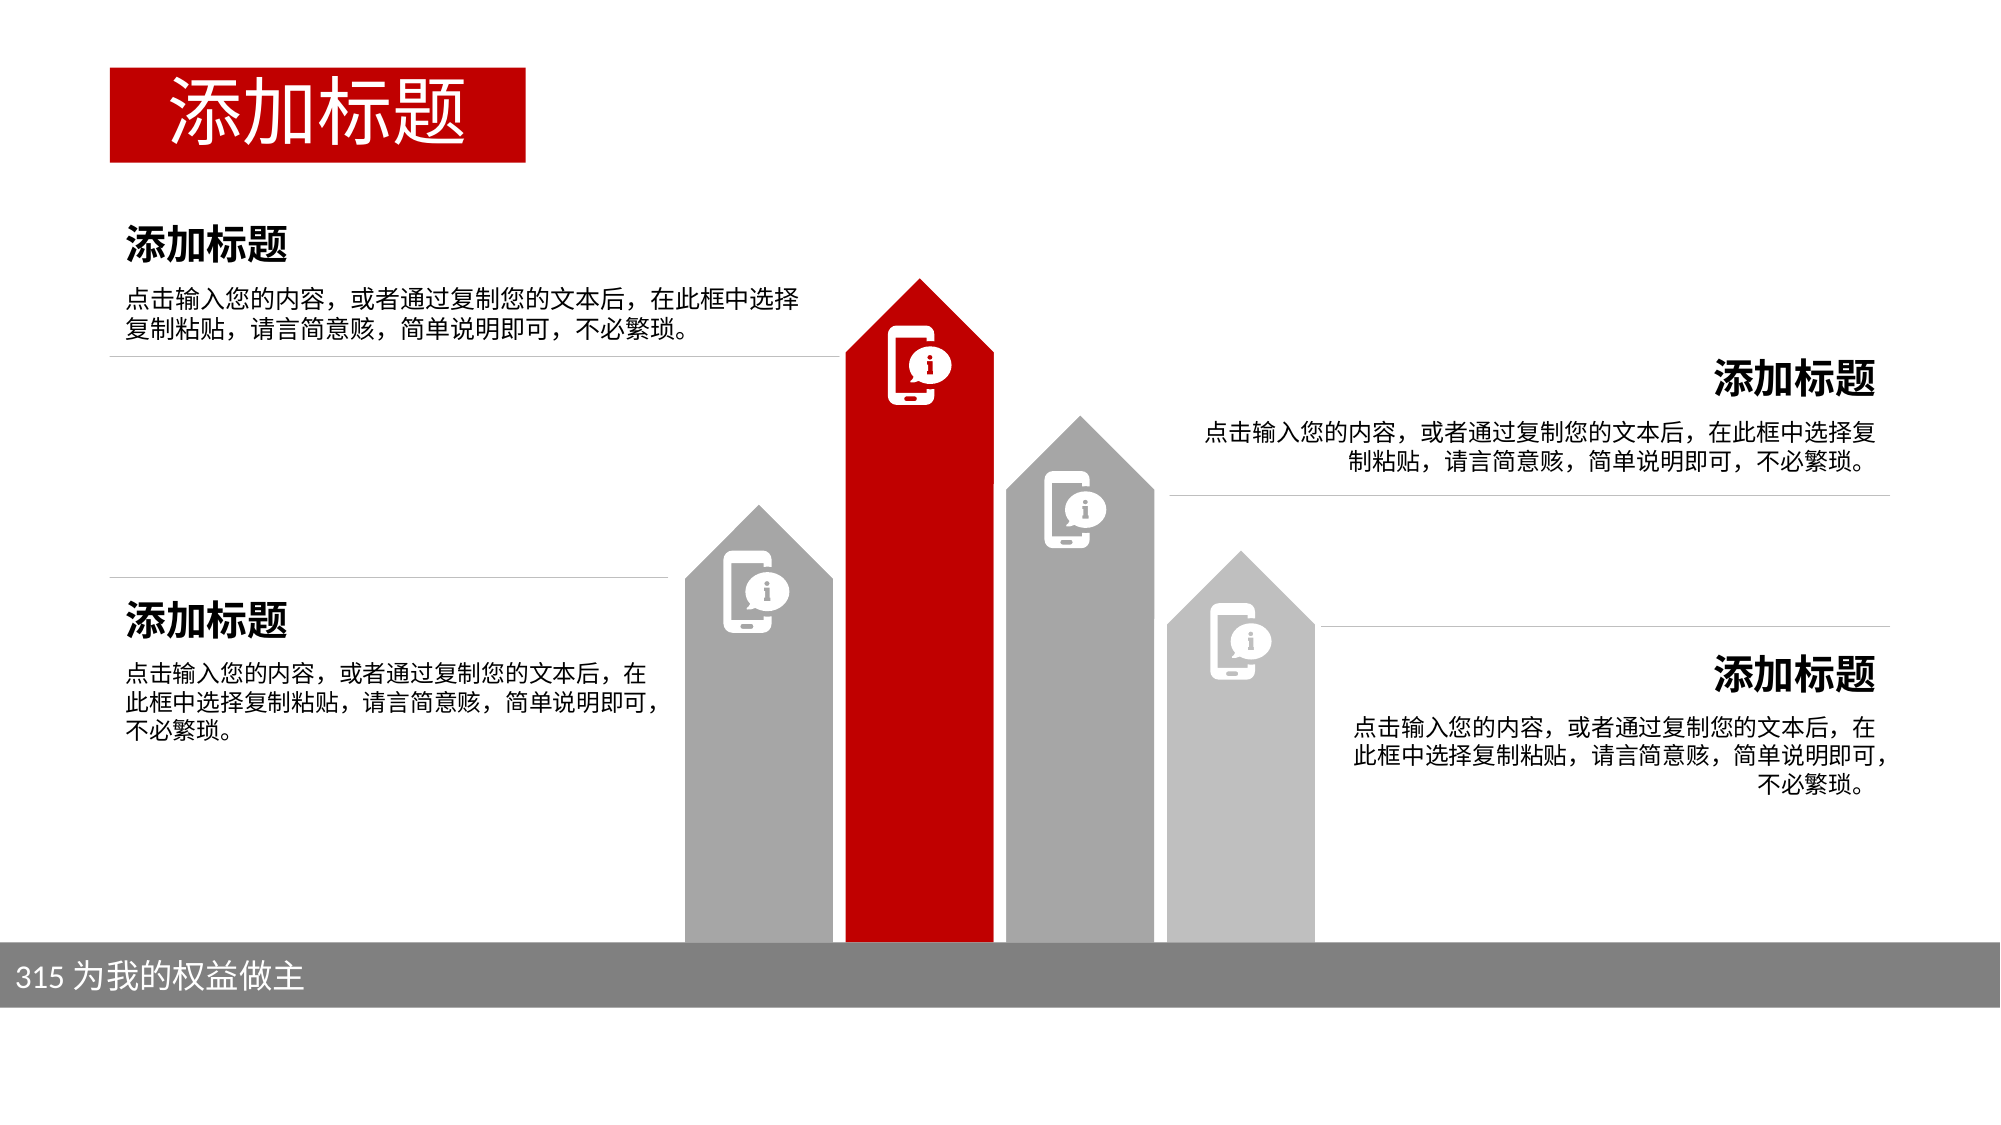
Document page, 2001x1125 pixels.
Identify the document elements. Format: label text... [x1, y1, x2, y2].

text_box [0, 211, 2000, 1008]
title 添加标题 [109, 67, 526, 163]
